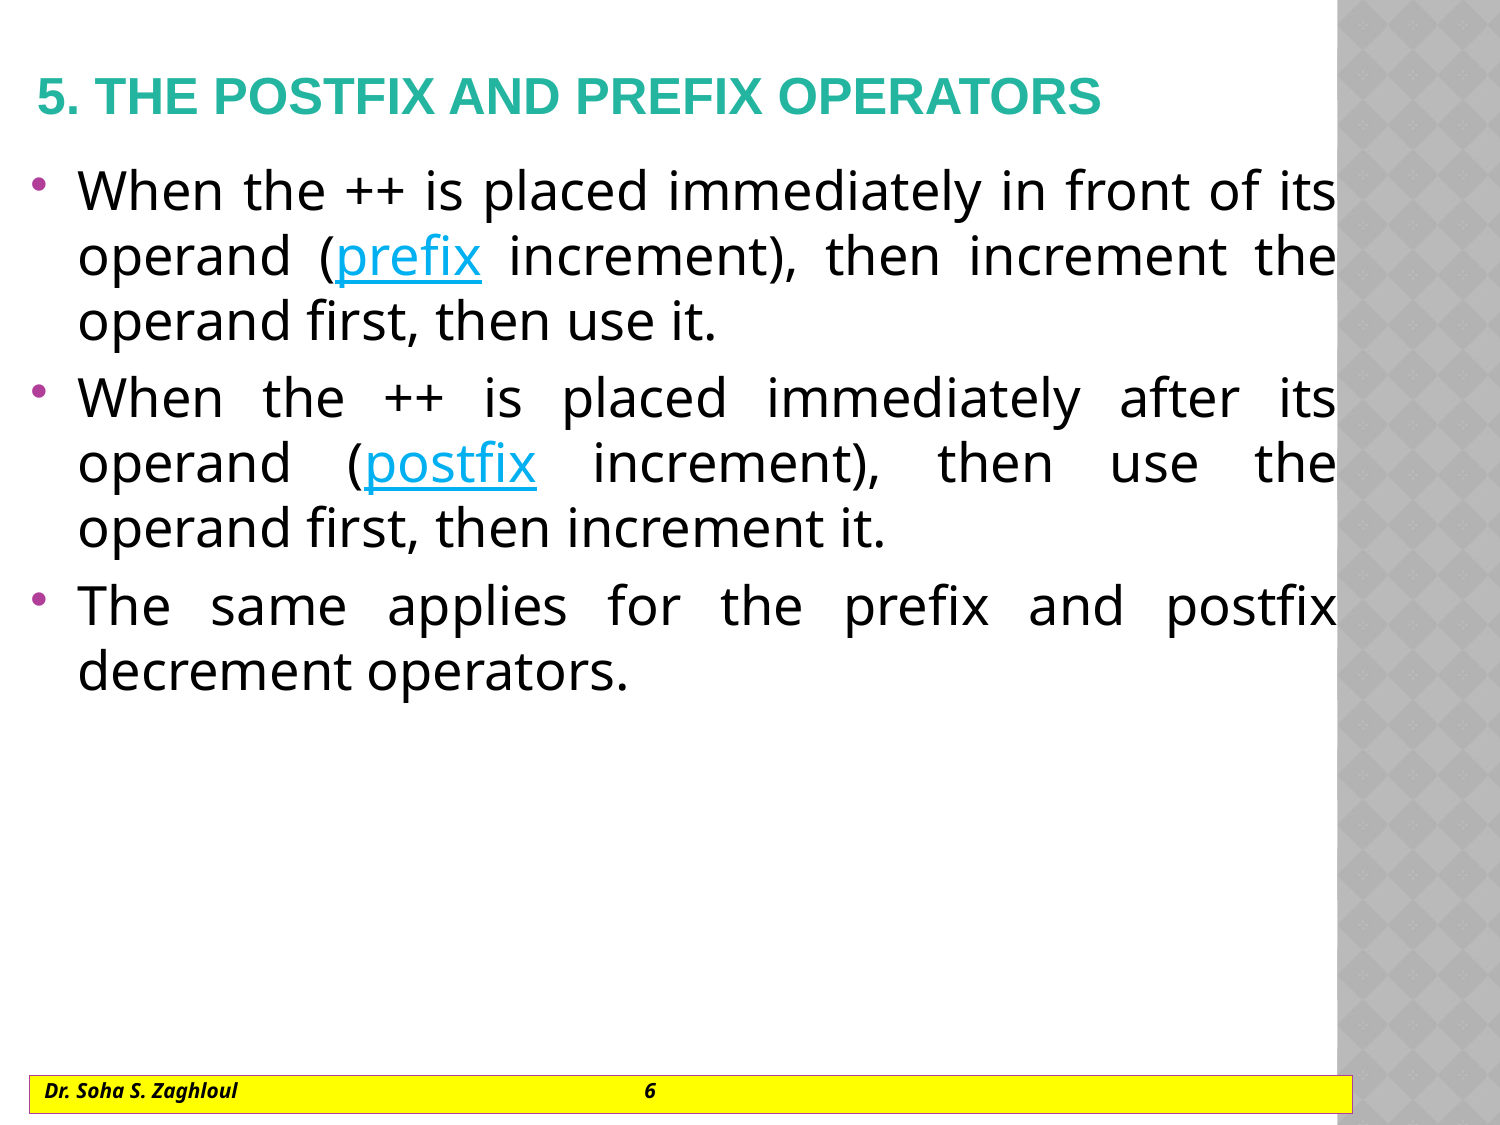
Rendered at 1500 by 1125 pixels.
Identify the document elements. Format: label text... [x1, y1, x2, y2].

title 5. The postfix and prefix operators [29, 52, 1343, 126]
list When the ++ is placed immediately in front of its operand (prefix increment), then increment the operand first, then use it. When the ++ is placed immediately after its operand (postfix increment), then use the operand first, then increment it. The same applies for the prefix and postfix decrement operators. [17, 149, 1355, 1059]
text_box Dr. Soha S. Zaghloul 6 [29, 1075, 1353, 1114]
table_cell 3 [1337, 0, 1500, 1125]
